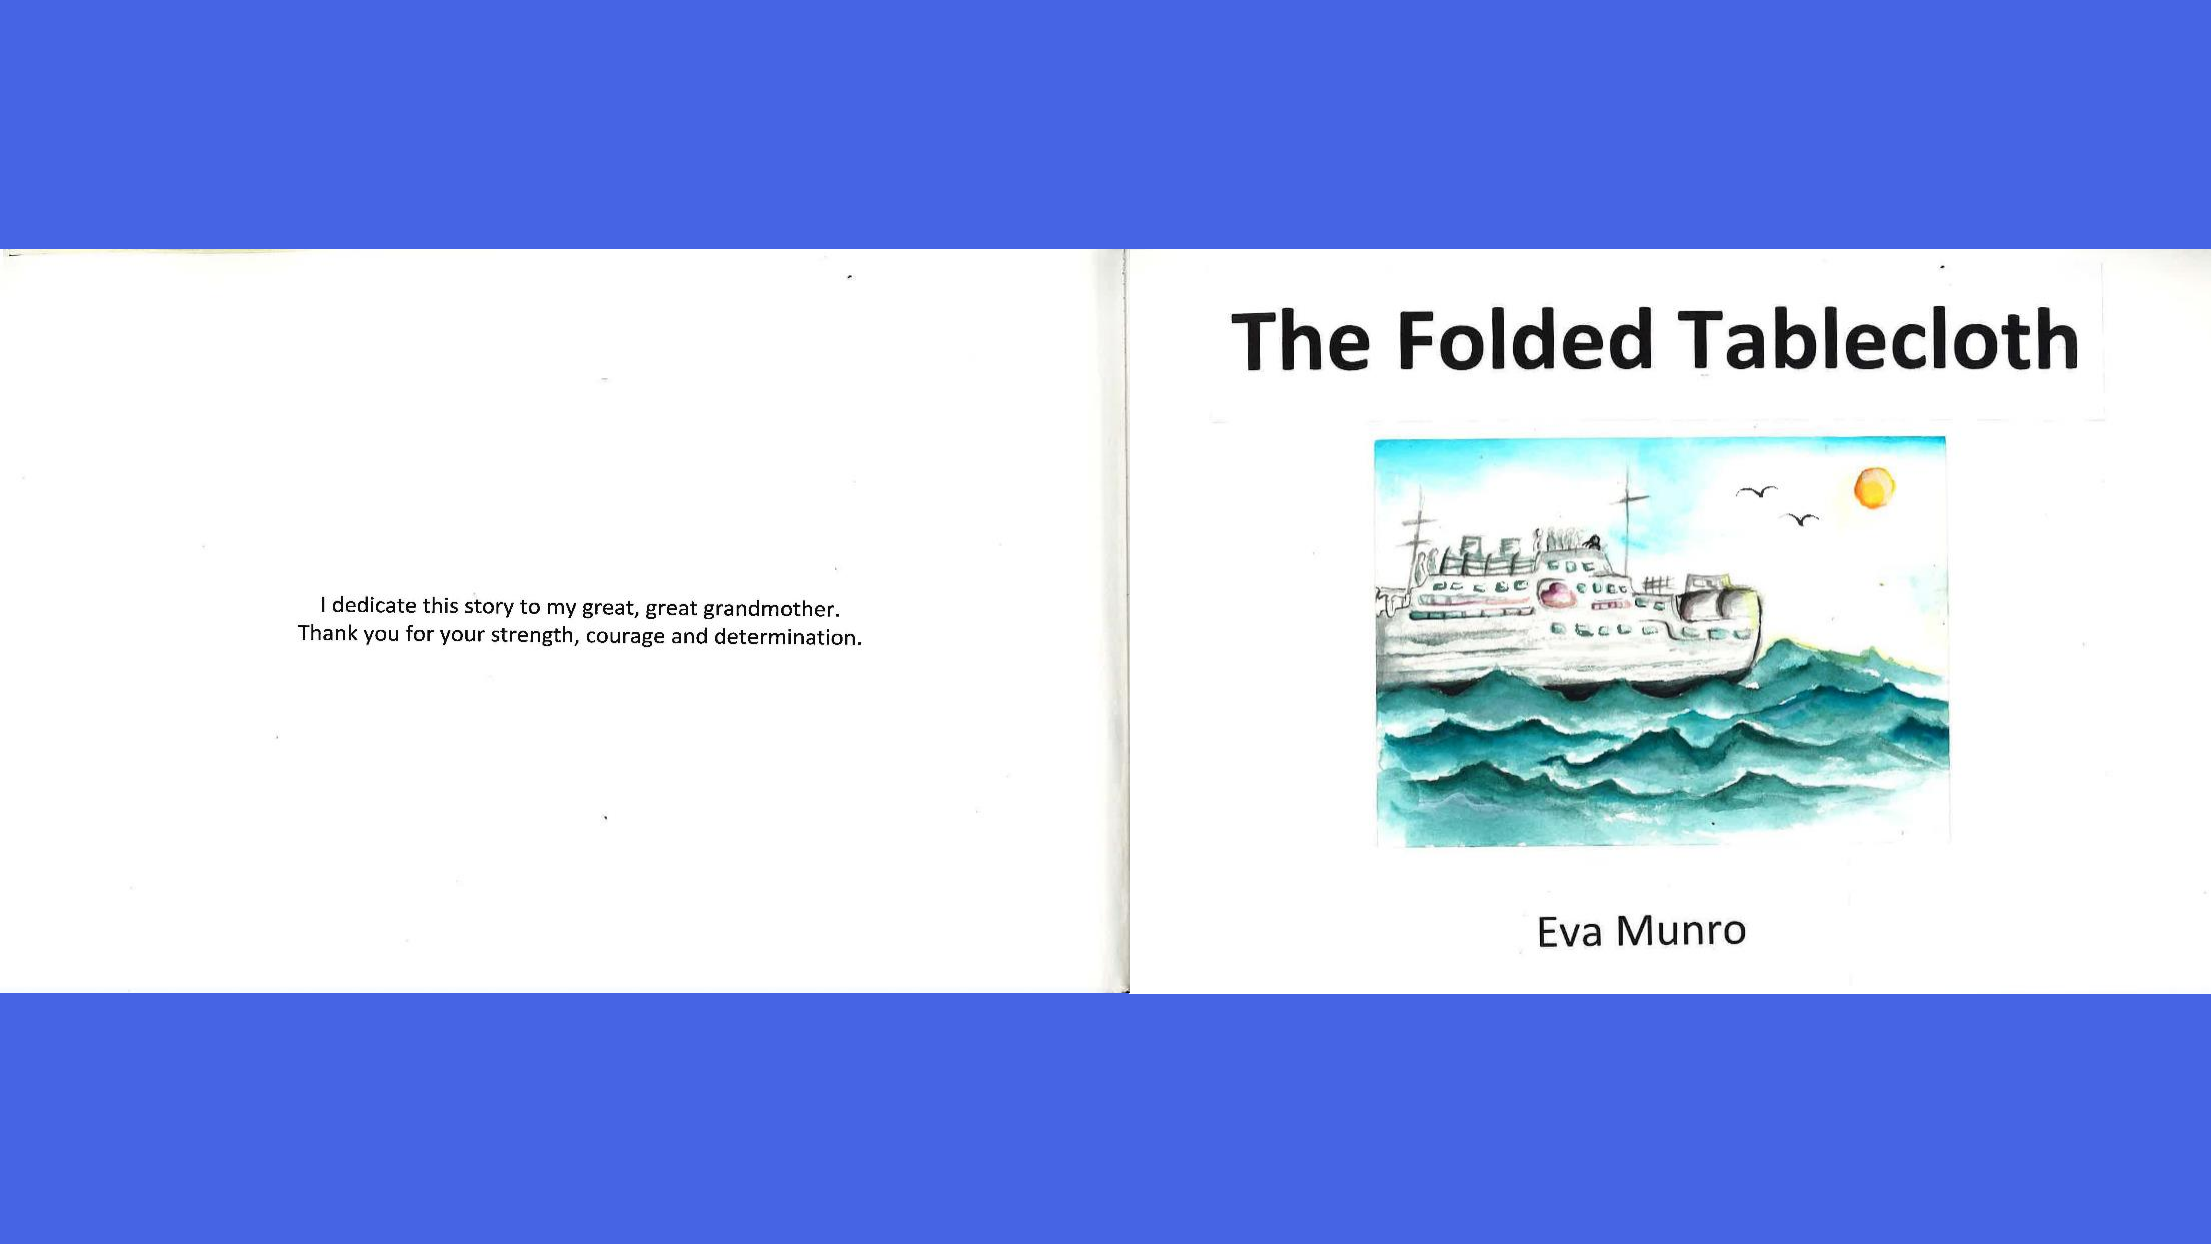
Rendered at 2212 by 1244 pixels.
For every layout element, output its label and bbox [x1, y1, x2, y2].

picture [0, 249, 2212, 995]
